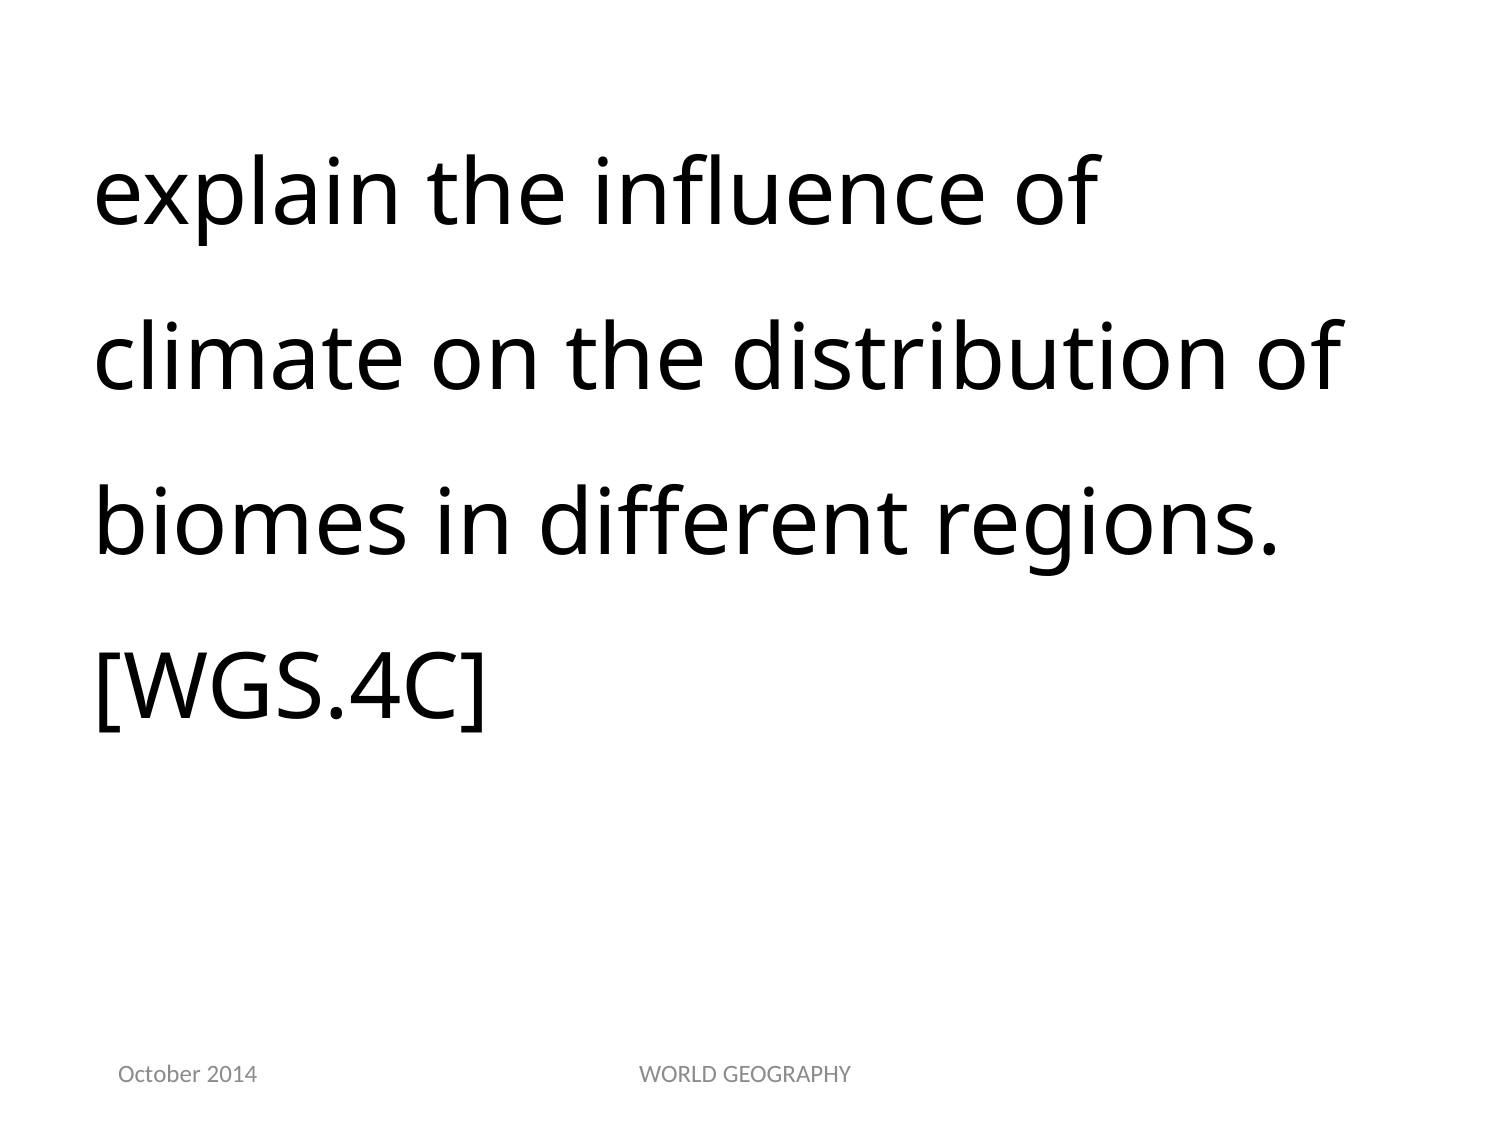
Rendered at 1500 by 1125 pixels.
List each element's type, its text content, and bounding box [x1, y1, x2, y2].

footer WORLD GEOGRAPHY [492, 1042, 999, 1103]
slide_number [103, 1042, 441, 1103]
subtitle explain the influence of climate on the distribution of biomes in different regions.[WGS.4C] [78, 70, 1429, 1014]
